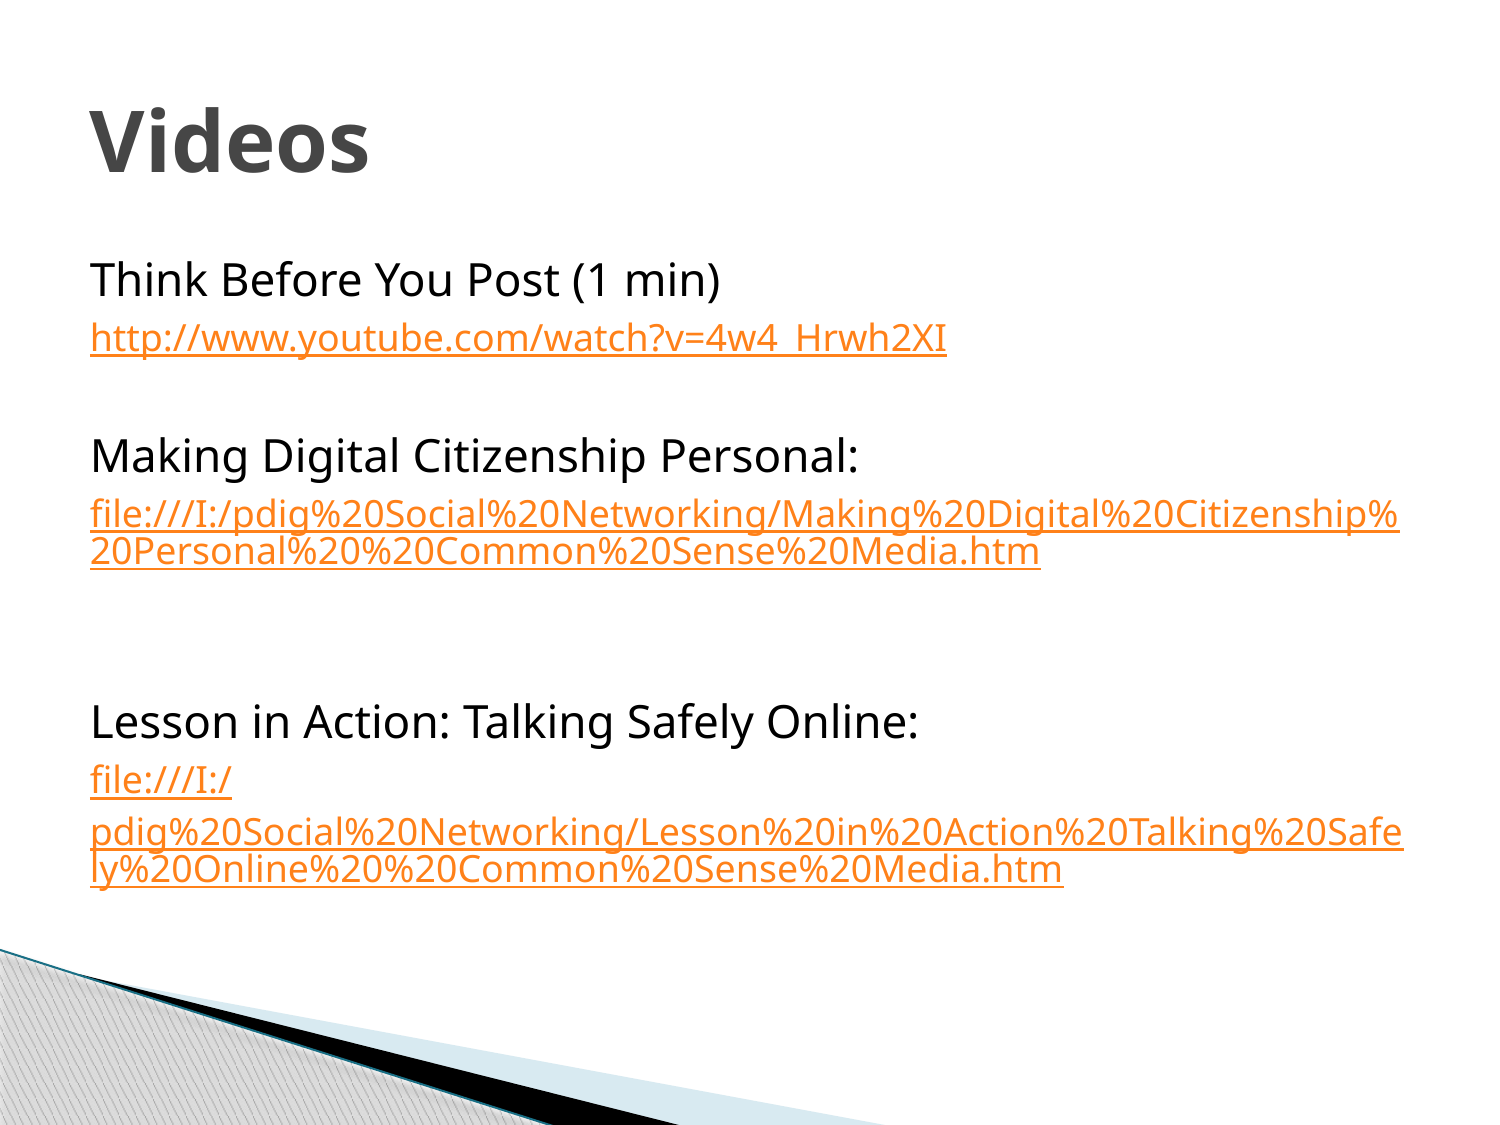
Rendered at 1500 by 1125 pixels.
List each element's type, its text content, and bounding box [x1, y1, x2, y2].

title Videos [75, 45, 1425, 233]
list Think Before You Post (1 min) http://www.youtube.com/watch?v=4w4_Hrwh2XI Making Digital Citizenship Personal: file:///I:/pdig%20Social%20Networking/Making%20Digital%20Citizenship%20Personal%20%20Common%20Sense%20Media.htm Lesson in Action: Talking Safely Online: file:///I:/pdig%20Social%20Networking/Lesson%20in%20Action%20Talking%20Safely%20Online%20%20Common%20Sense%20Media.htm [75, 243, 1425, 986]
